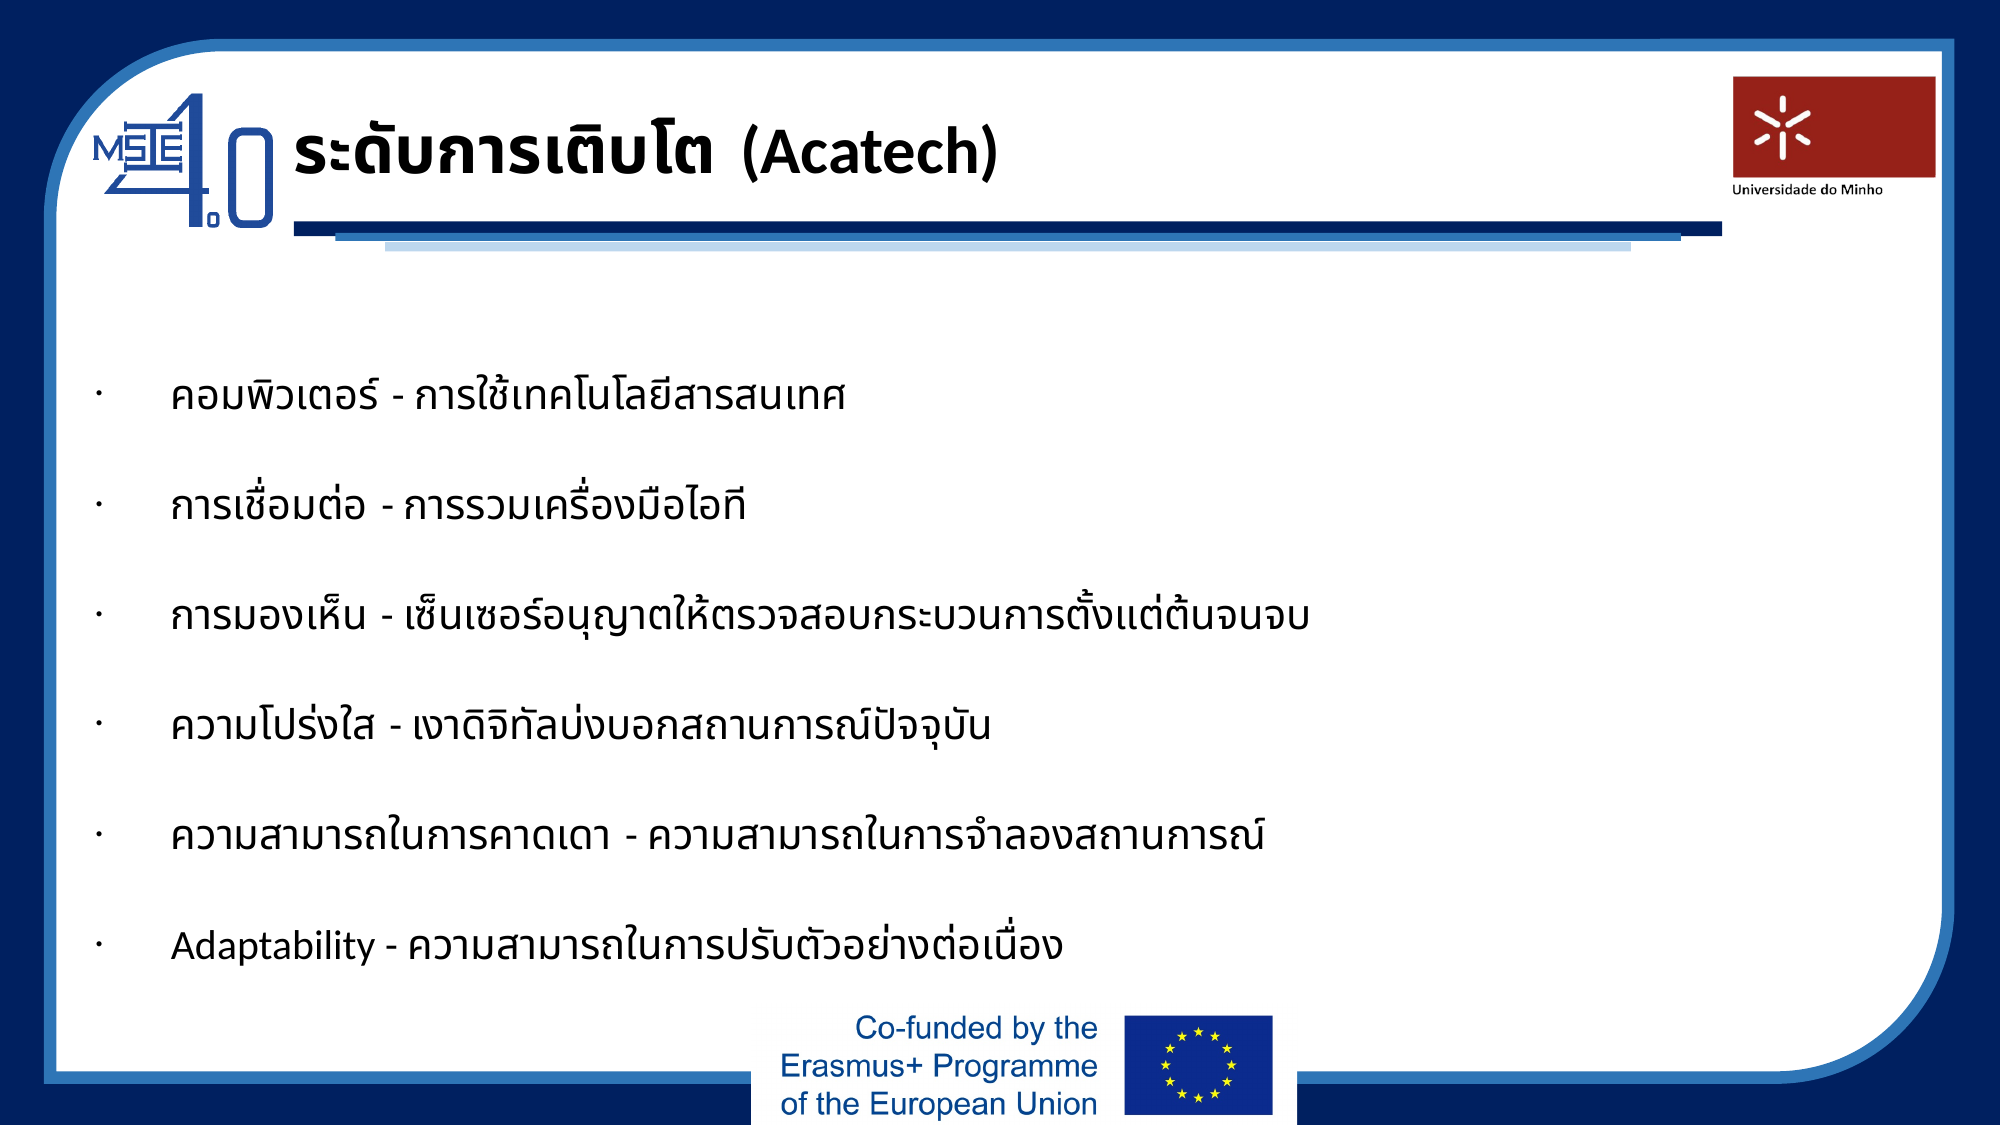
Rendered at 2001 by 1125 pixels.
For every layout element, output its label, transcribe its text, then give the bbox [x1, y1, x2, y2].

picture [1699, 70, 1968, 224]
picture [93, 79, 273, 228]
picture [751, 1050, 1298, 1125]
text_box คอมพิวเตอร์ - การใช้เทคโนโลยีสารสนเทศ การเชื่อมต่อ - การรวมเครื่องมือไอที การมองเห็น - เซ็นเซอร์อนุญาตให้ตรวจสอบกระบวนการตั้งแต่ต้นจนจบ ความโปร่งใส - เงาดิจิทัลบ่งบอกสถานการณ์ปัจจุบัน ความสามารถในการคาดเดา - ความสามารถในการจำลองสถานการณ์ Adaptability - ความสามารถในการปรับตัวอย่างต่อเนื่อง [78, 258, 1921, 1050]
text_box ระดับการเติบโต (Acatech) [293, 73, 1723, 220]
